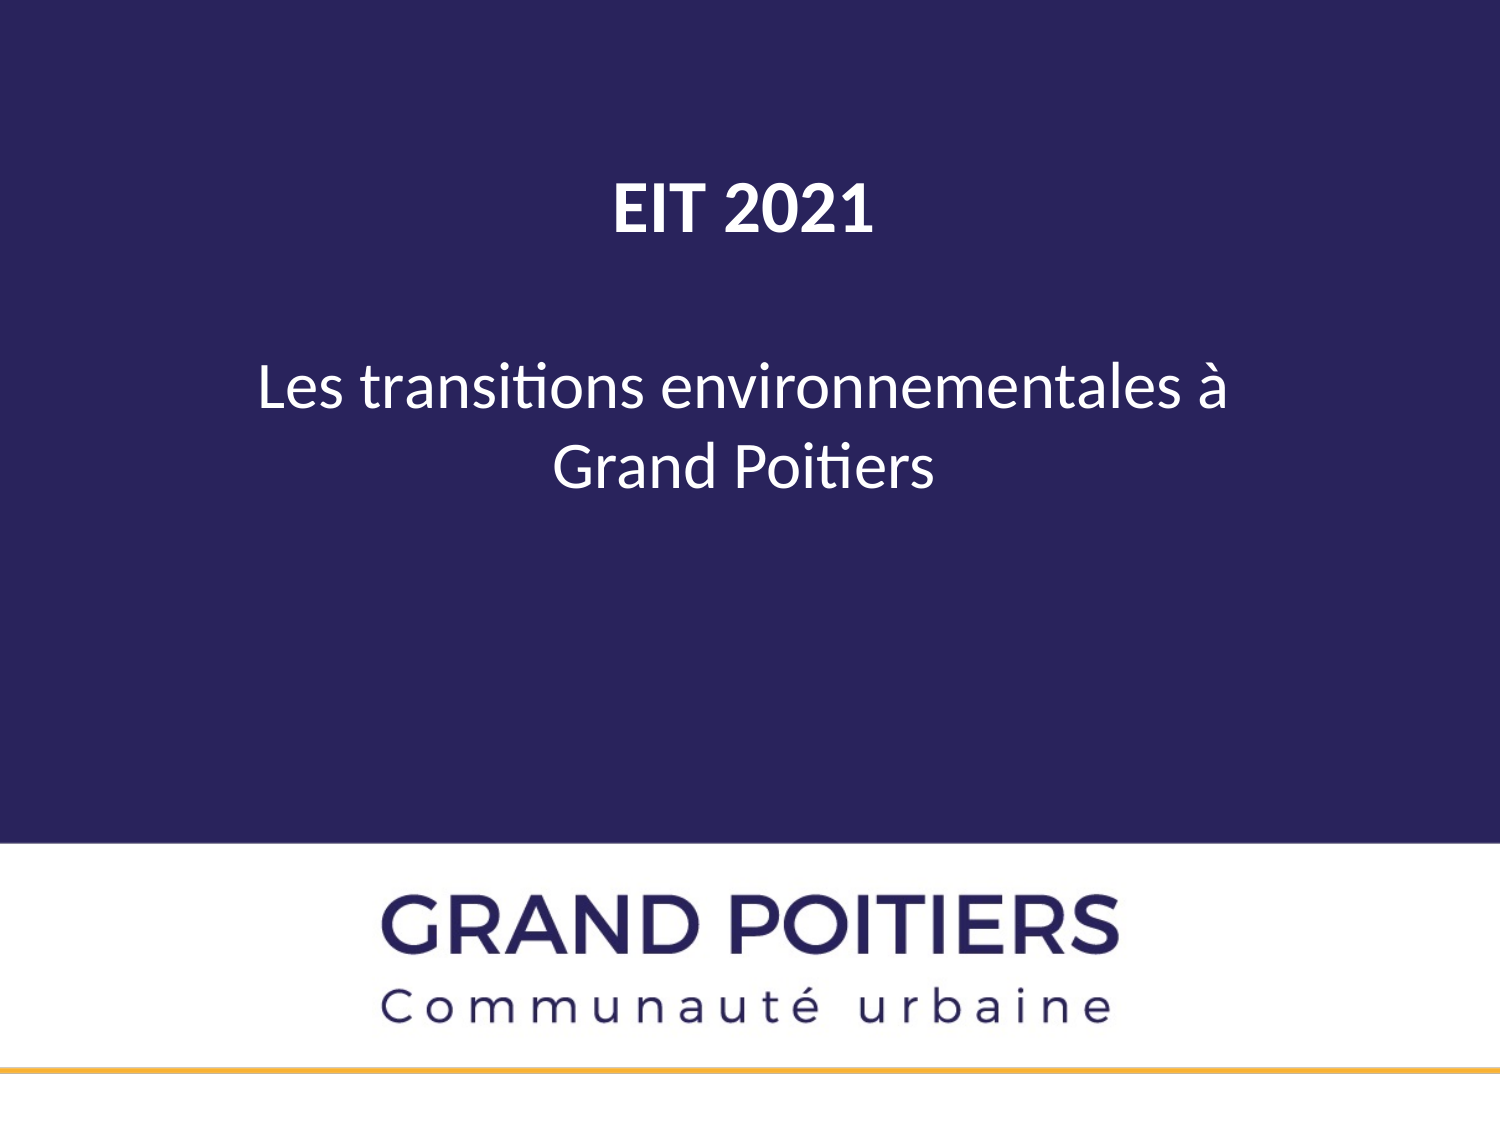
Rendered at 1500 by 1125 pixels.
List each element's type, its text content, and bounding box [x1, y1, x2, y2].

subtitle Les transitions environnementales à Grand Poitiers [218, 334, 1270, 622]
title EIT 2021 [218, 149, 1270, 256]
picture [0, 0, 1500, 1125]
